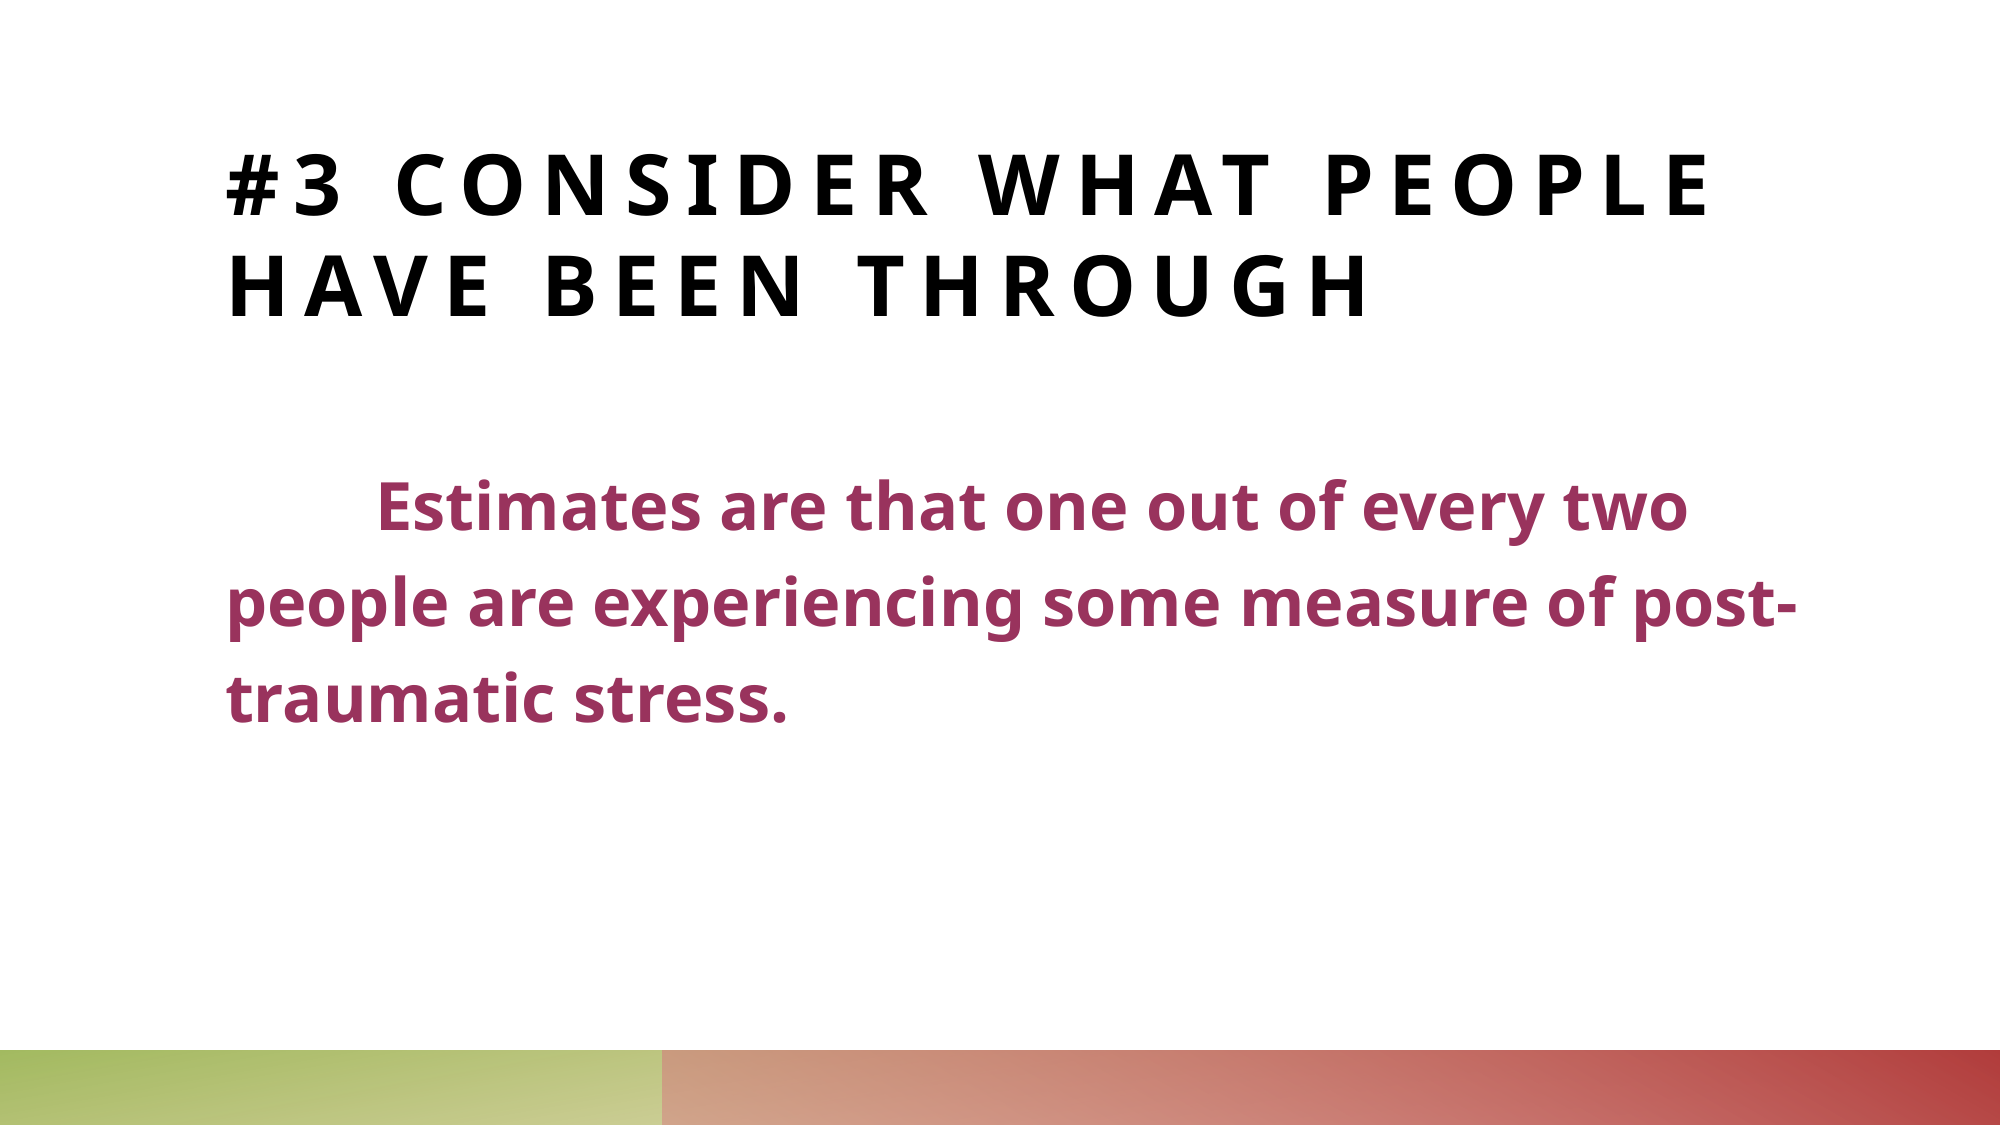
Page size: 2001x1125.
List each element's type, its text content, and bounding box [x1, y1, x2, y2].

list Estimates are that one out of every two people are experiencing some measure of post-traumatic stress. [225, 346, 1905, 996]
title #3 Consider what people have been through [225, 130, 1905, 333]
